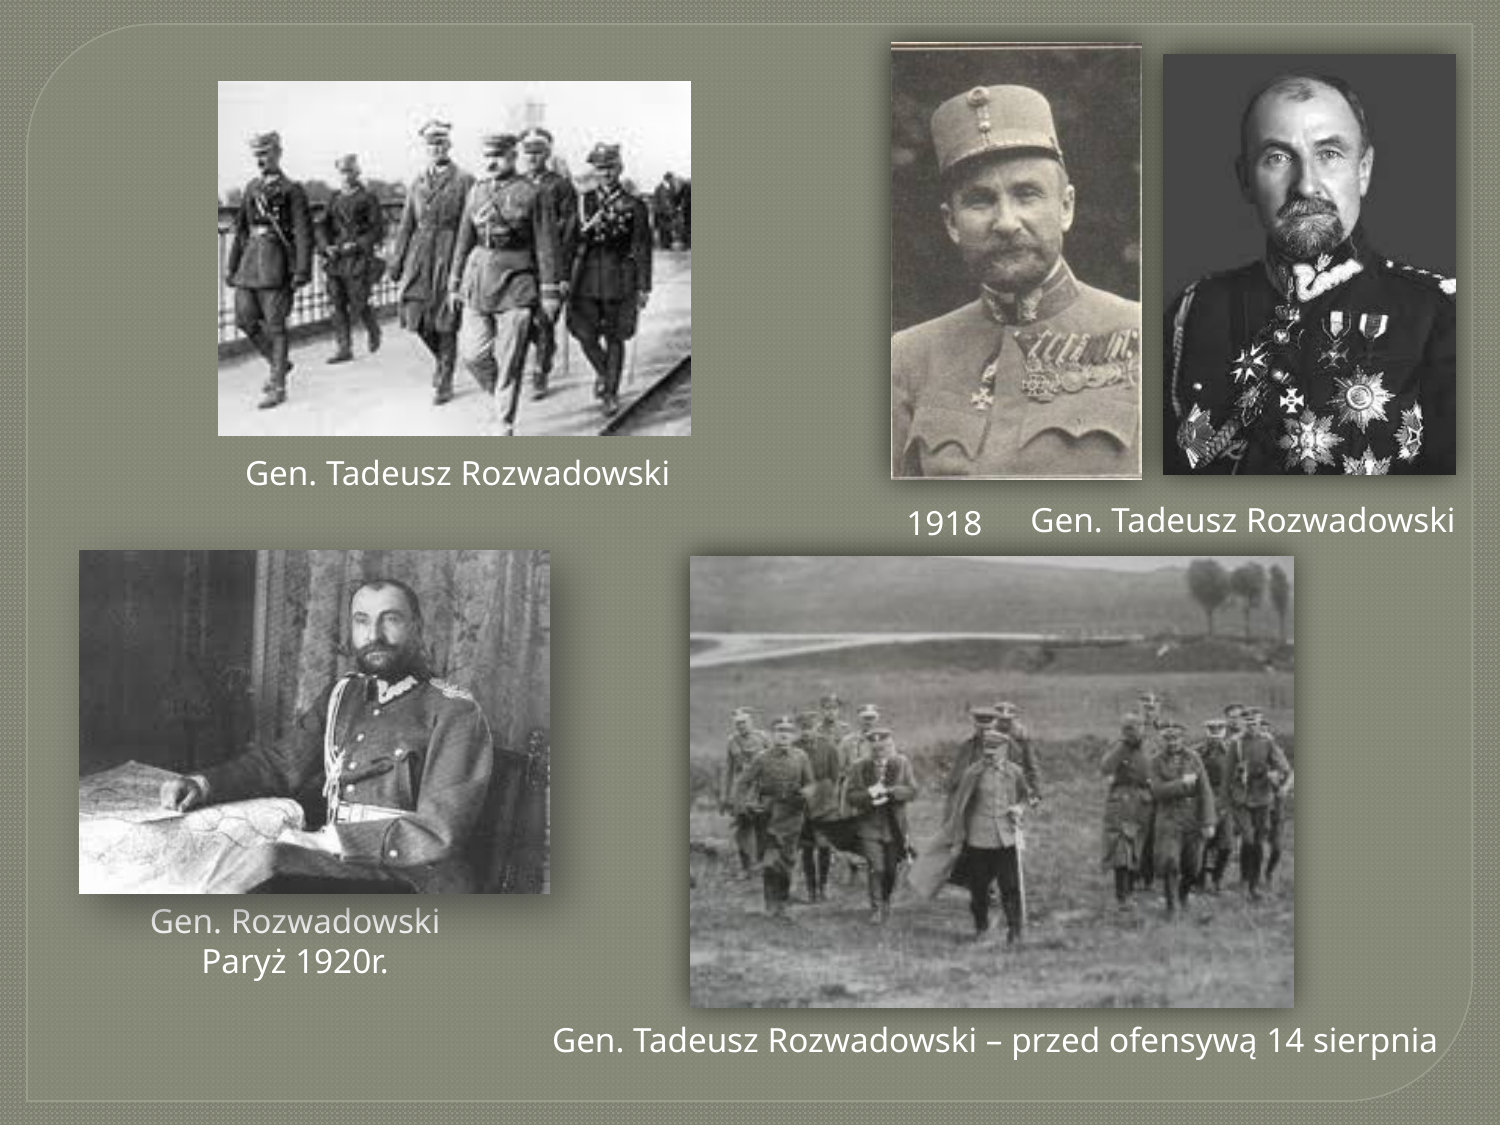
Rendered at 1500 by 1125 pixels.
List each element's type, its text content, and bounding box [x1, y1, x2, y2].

picture [218, 80, 692, 436]
text_box Gen. Rozwadowski Paryż 1920r. [112, 940, 479, 988]
picture [891, 42, 1142, 481]
text_box Gen. Tadeusz Rozwadowski [230, 444, 715, 499]
picture [1163, 54, 1456, 476]
text_box Gen. Tadeusz Rozwadowski [1015, 491, 1500, 547]
text_box 1918 [891, 495, 998, 550]
picture [79, 550, 550, 894]
picture [690, 555, 1294, 1008]
text_box Gen. Tadeusz Rozwadowski – przed ofensywą 14 sierpnia [537, 1011, 1500, 1066]
